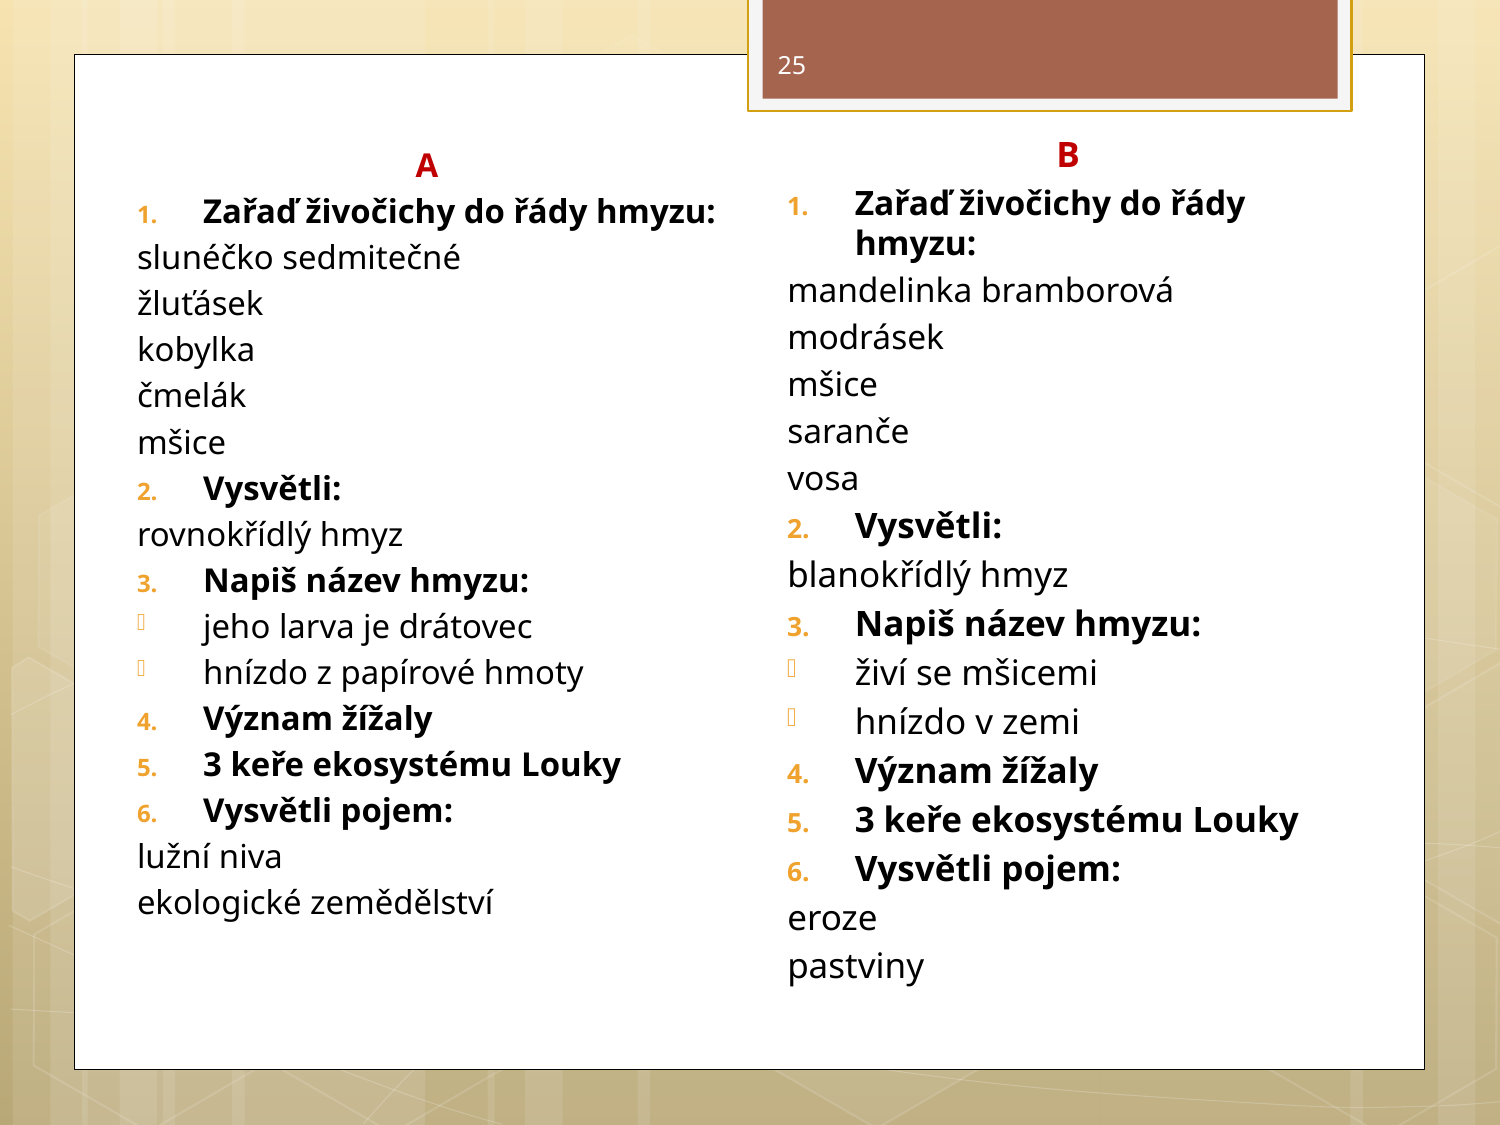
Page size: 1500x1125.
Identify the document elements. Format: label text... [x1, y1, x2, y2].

list B Zařaď živočichy do řády hmyzu: mandelinka bramborová modrásek mšice saranče vosa Vysvětli: blanokřídlý hmyz Napiš název hmyzu: živí se mšicemi hnízdo v zemi Význam žížaly 3 keře ekosystému Louky Vysvětli pojem: eroze pastviny [761, 125, 1365, 1000]
list A Zařaď živočichy do řády hmyzu: slunéčko sedmitečné žluťásek kobylka čmelák mšice Vysvětli: rovnokřídlý hmyz Napiš název hmyzu: jeho larva je drátovec hnízdo z papírové hmoty Význam žížaly 3 keře ekosystému Louky Vysvětli pojem: lužní niva ekologické zemědělství [112, 137, 732, 1012]
slide_number 25 [762, 36, 982, 97]
